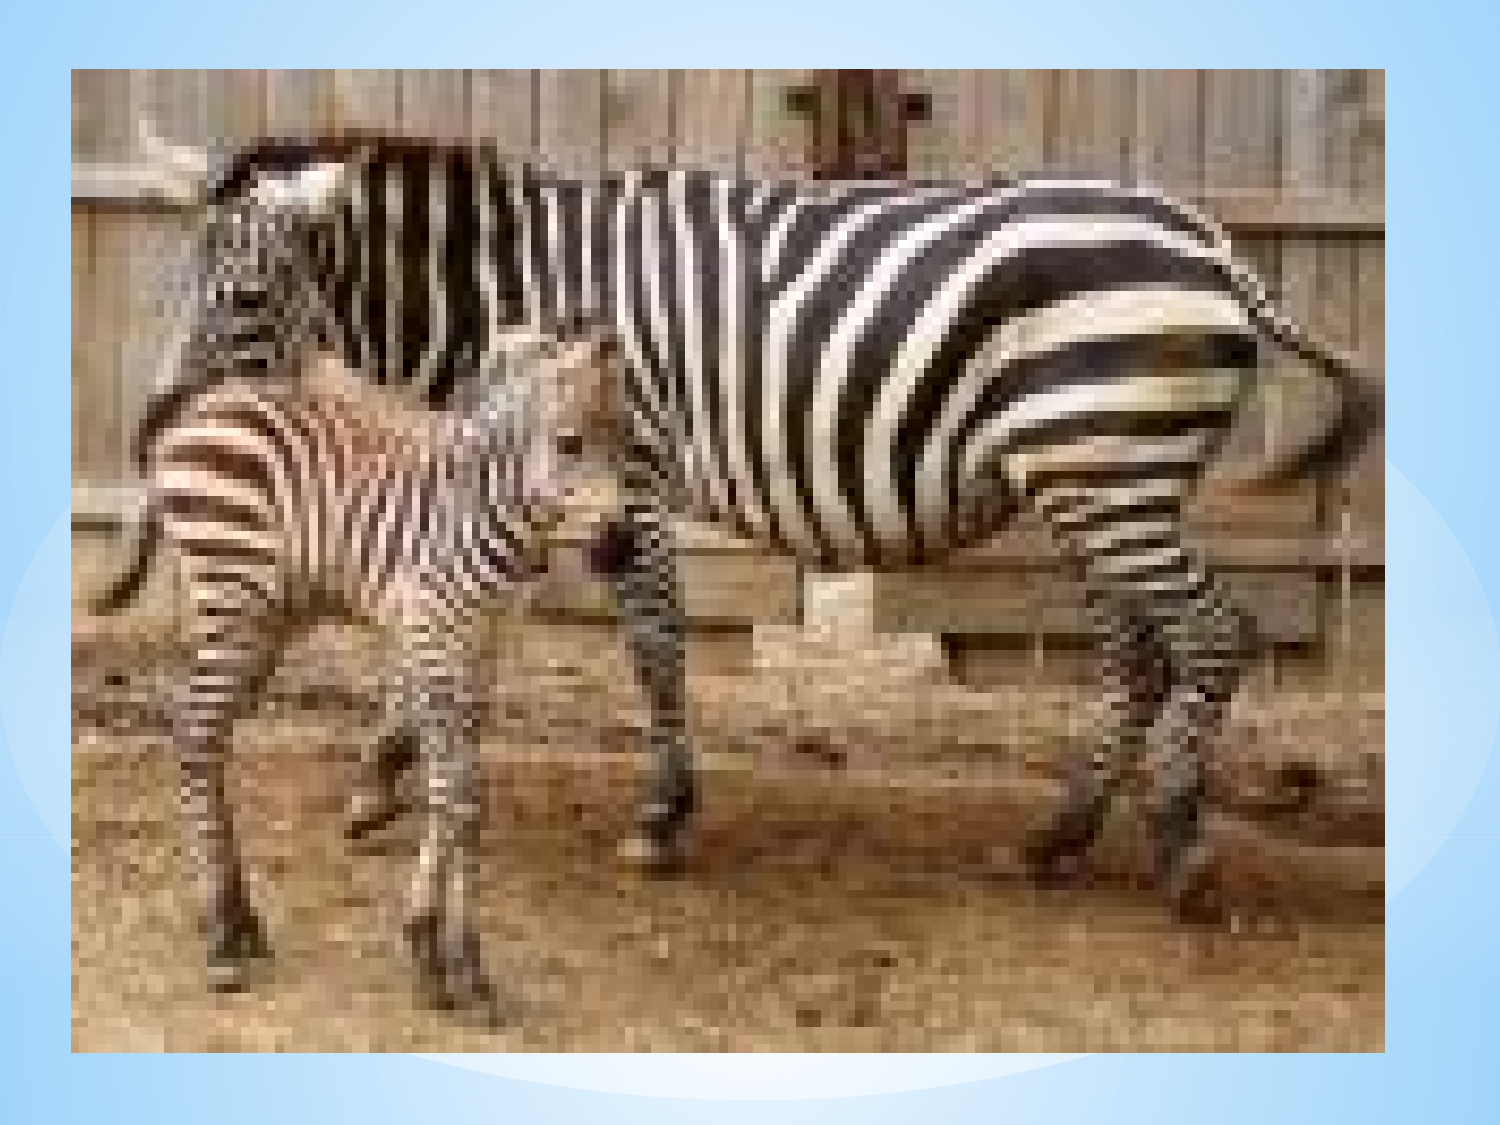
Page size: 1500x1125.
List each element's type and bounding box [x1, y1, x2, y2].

picture [71, 69, 1385, 1053]
